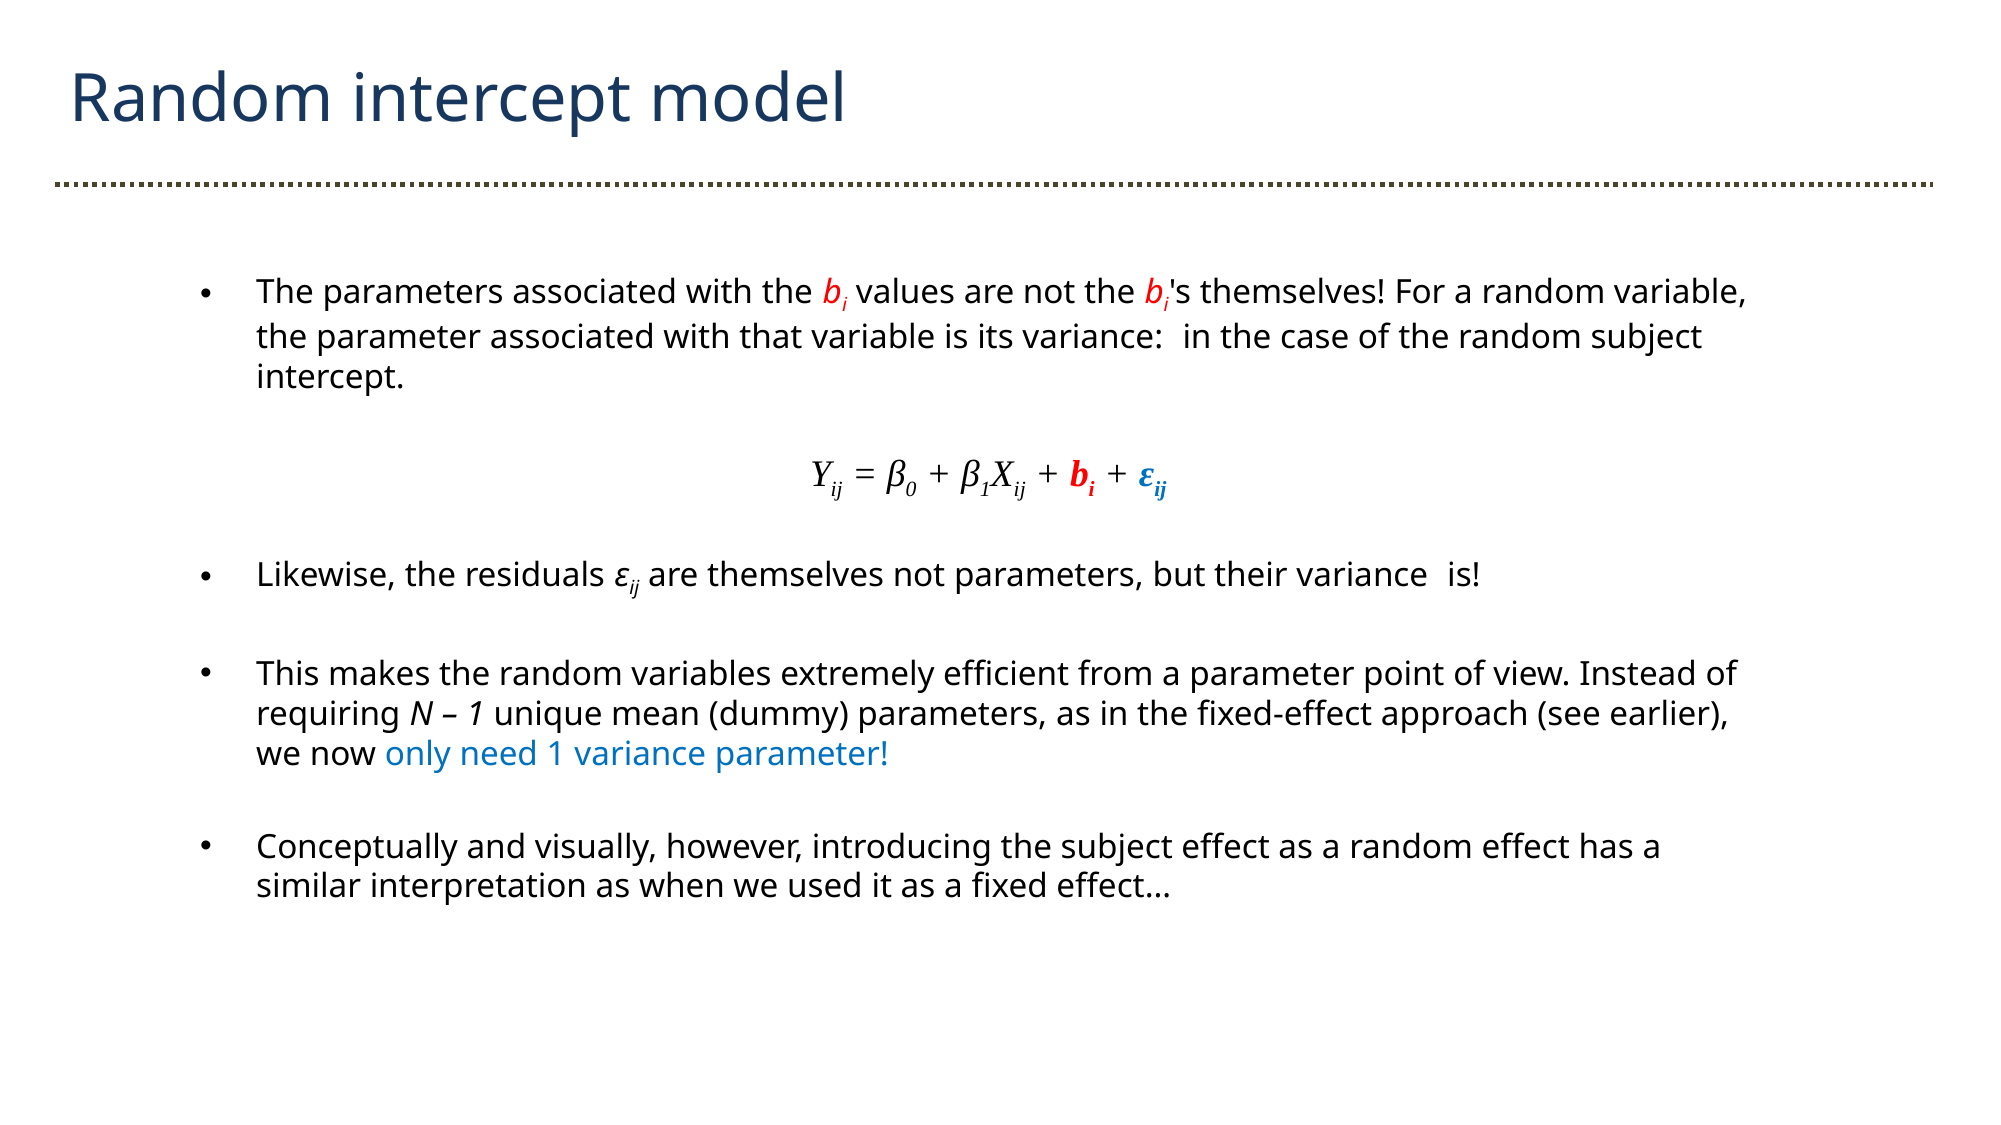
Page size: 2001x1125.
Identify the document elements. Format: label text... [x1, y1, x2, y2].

text_box Random intercept model [55, 47, 1804, 143]
